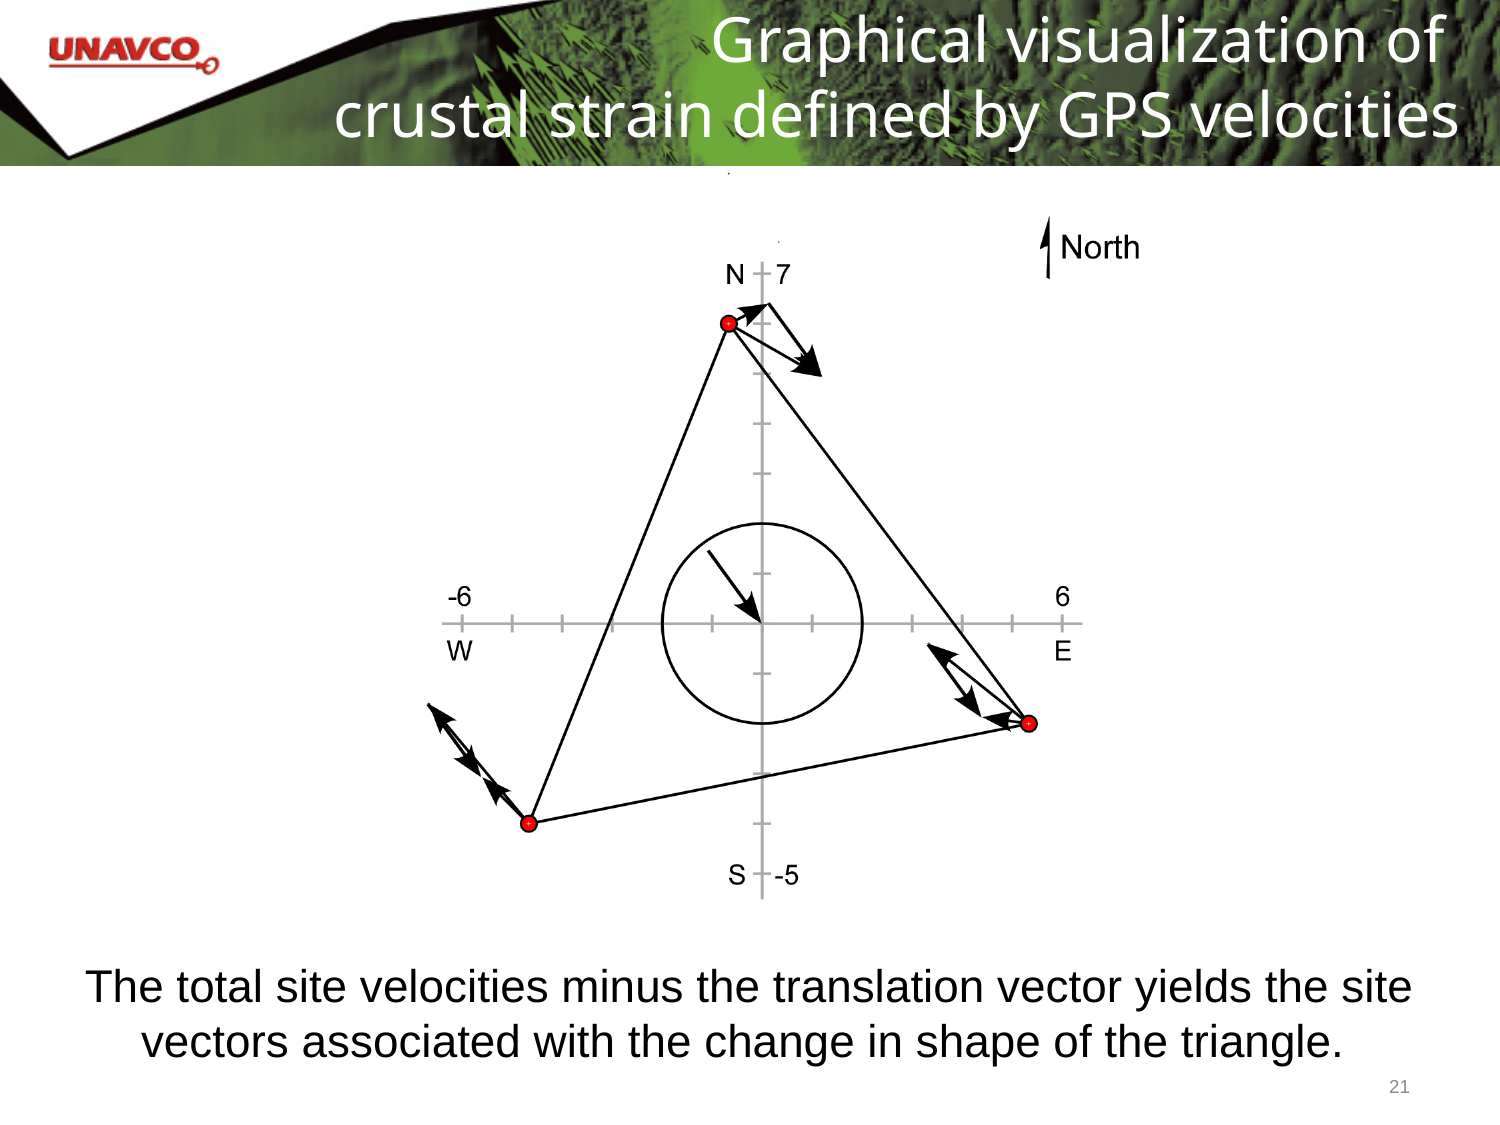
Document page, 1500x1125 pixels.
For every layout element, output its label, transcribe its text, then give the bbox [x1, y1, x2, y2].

text_box The total site velocities minus the translation vector yields the site vectors associated with the change in shape of the triangle. [53, 956, 1446, 1076]
text_box 21 [1389, 1076, 1425, 1103]
picture [0, 0, 1500, 1013]
